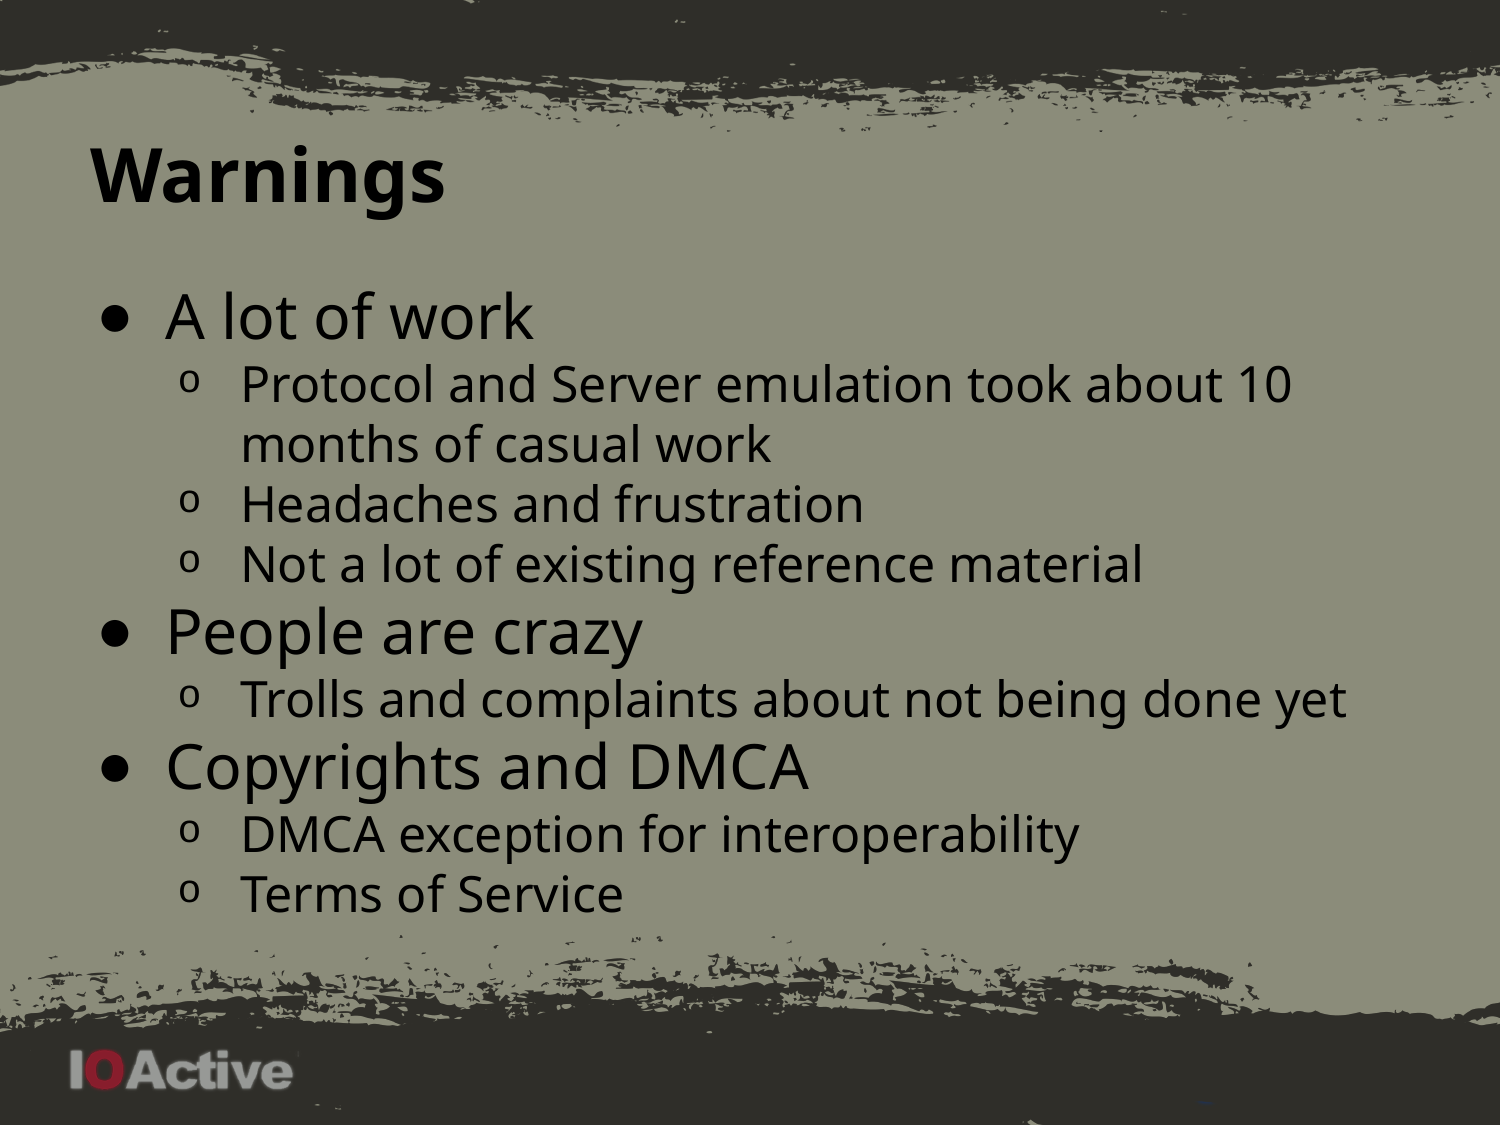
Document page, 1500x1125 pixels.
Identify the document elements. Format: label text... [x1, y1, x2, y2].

title Warnings [75, 45, 1425, 233]
picture [0, 0, 1500, 1125]
list A lot of work Protocol and Server emulation took about 10 months of casual work Headaches and frustration Not a lot of existing reference material People are crazy Trolls and complaints about not being done yet Copyrights and DMCA DMCA exception for interoperability Terms of Service [75, 262, 1425, 1078]
